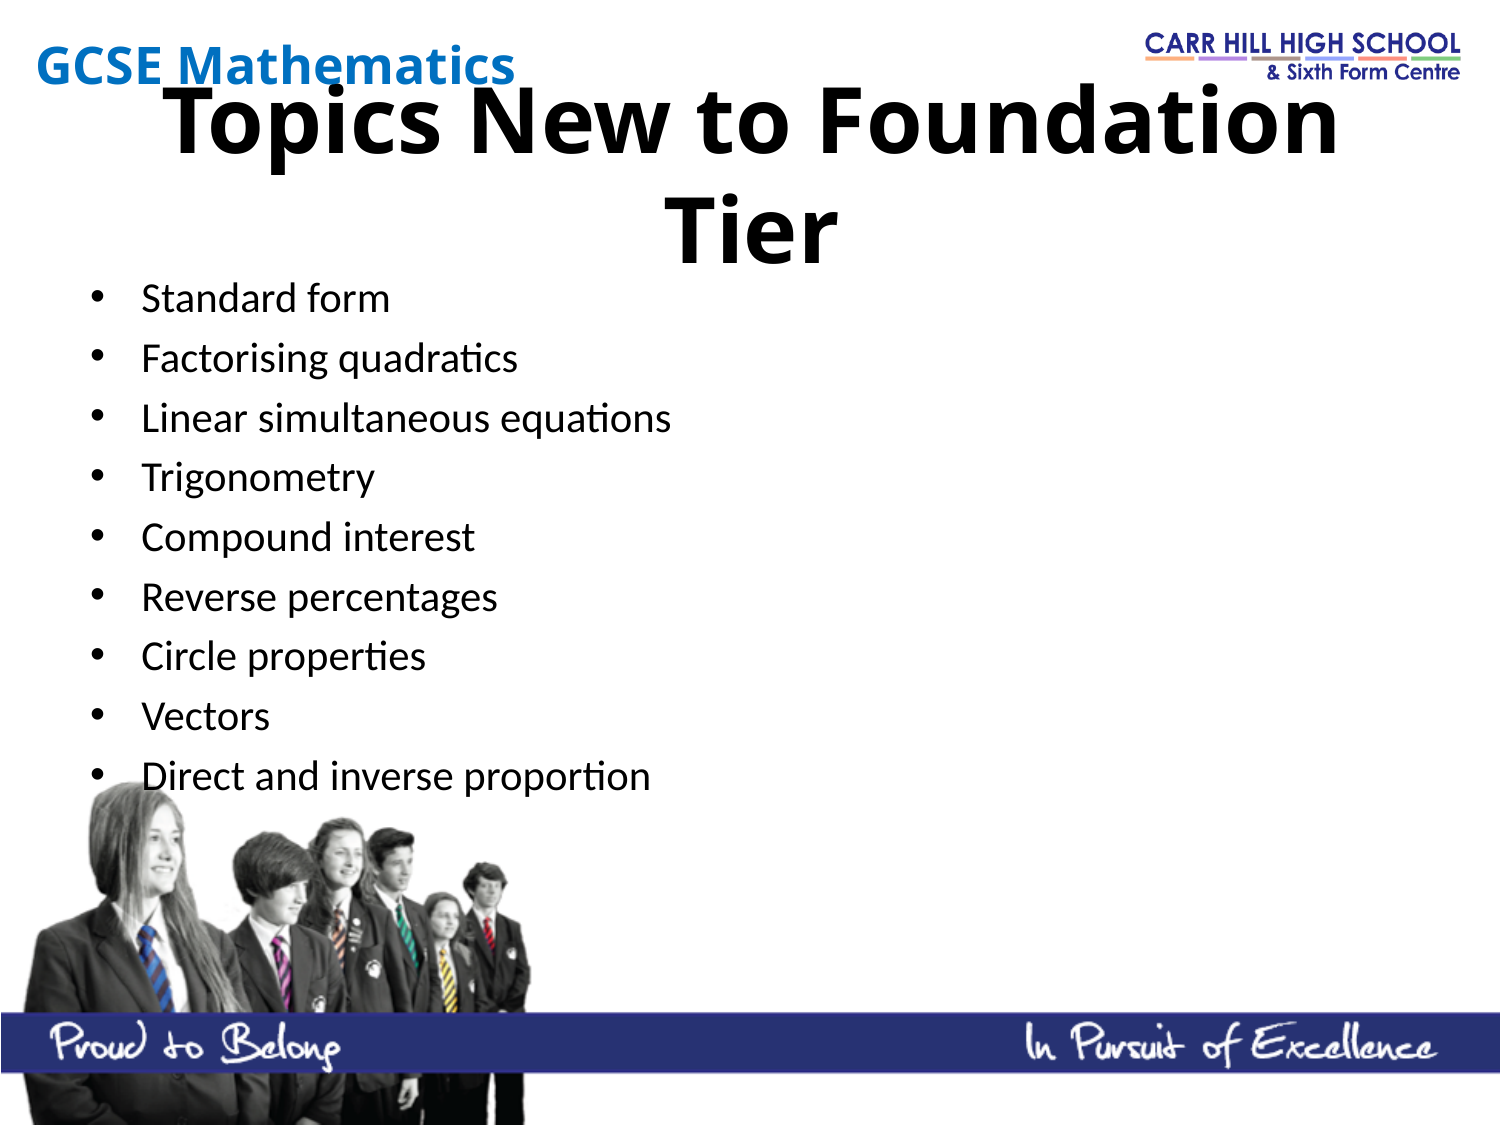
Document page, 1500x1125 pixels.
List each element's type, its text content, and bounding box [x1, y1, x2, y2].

list Standard form Factorising quadratics Linear simultaneous equations Trigonometry Compound interest Reverse percentages Circle properties Vectors Direct and inverse proportion [75, 262, 1425, 811]
title Topics New to Foundation Tier [76, 78, 1427, 266]
picture [1139, 30, 1463, 82]
text_box GCSE Mathematics [4, 0, 548, 128]
